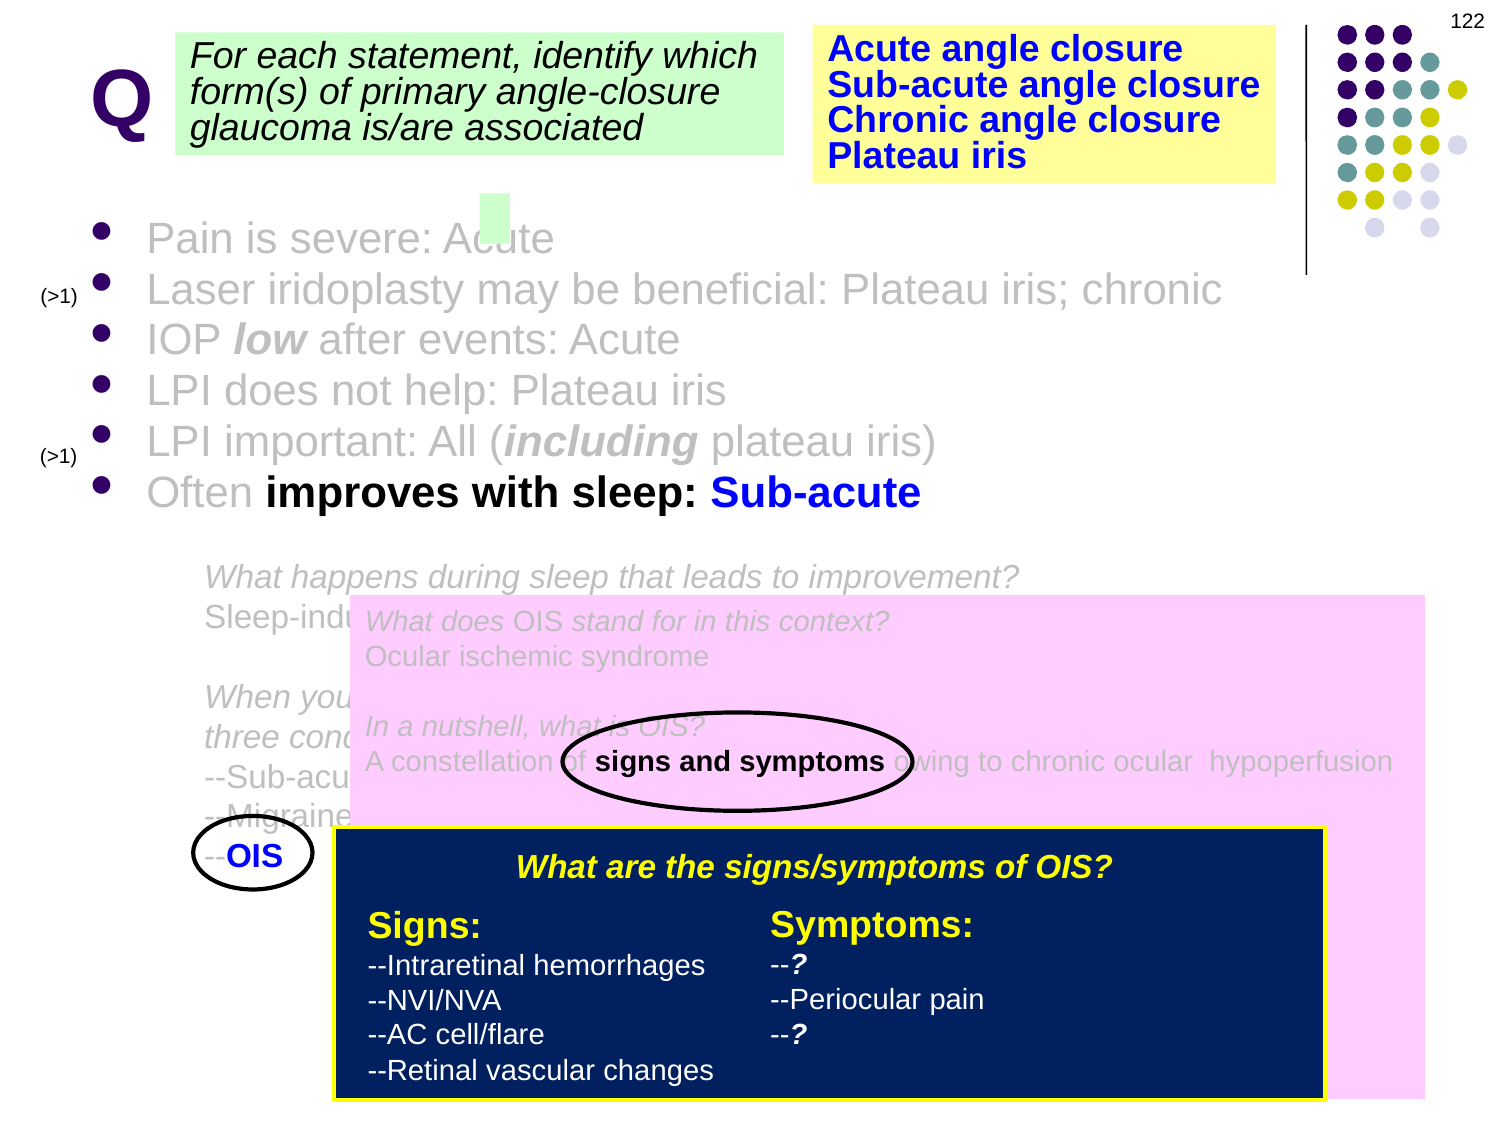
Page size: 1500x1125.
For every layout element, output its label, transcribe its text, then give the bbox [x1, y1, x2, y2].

text_box Symptoms: --? --Periocular pain --? [755, 892, 1000, 1058]
text_box Signs: --Intraretinal hemorrhages --NVI/NVA --AC cell/flare --Retinal vascular changes [352, 893, 730, 1094]
text_box (>1) [25, 275, 93, 315]
text_box What are the signs/symptoms of OIS? [501, 837, 1129, 893]
text_box What does OIS stand for in this context? Ocular ischemic syndrome In a nutshell, what is OIS? A constellation of signs and symptoms owing to chronic ocular hypoperfusion Does it present unilaterally, or bilaterally? Unilaterally in about 80% of cases Is there a gender predilection? Yes, men are twice as likely to have it Is there a relationship with age? Yes, OIS is a dz of older individuals [350, 594, 1425, 1100]
text_box For each statement, identify which form(s) of primary angle-closure glaucoma is/are associated [175, 150, 784, 155]
text_box [479, 193, 510, 244]
text_box (>1) [25, 434, 93, 475]
list Pain is severe: Acute Laser iridoplasty may be beneficial: Plateau iris; chronic IOP low after events: Acute LPI does not help: Plateau iris LPI important: All (including plateau iris) Often improves with sleep: Sub-acute [75, 212, 1425, 1075]
text_box What happens during sleep that leads to improvement? Sleep-induced miosis breaks the pupillary block When you hear that periocular pain ‘improves with sleep,’ three conditions should come to mind. What are the other two? --Sub-acute angle-closure glaucoma --Migraine --OIS [189, 547, 1150, 882]
title Q [75, 20, 1313, 150]
slide_number 122 [1149, 0, 1500, 75]
text_box [560, 710, 915, 813]
text_box [191, 813, 315, 892]
text_box [332, 825, 1327, 1102]
text_box Acute angle closure Sub-acute angle closure Chronic angle closure Plateau iris [812, 150, 1276, 184]
